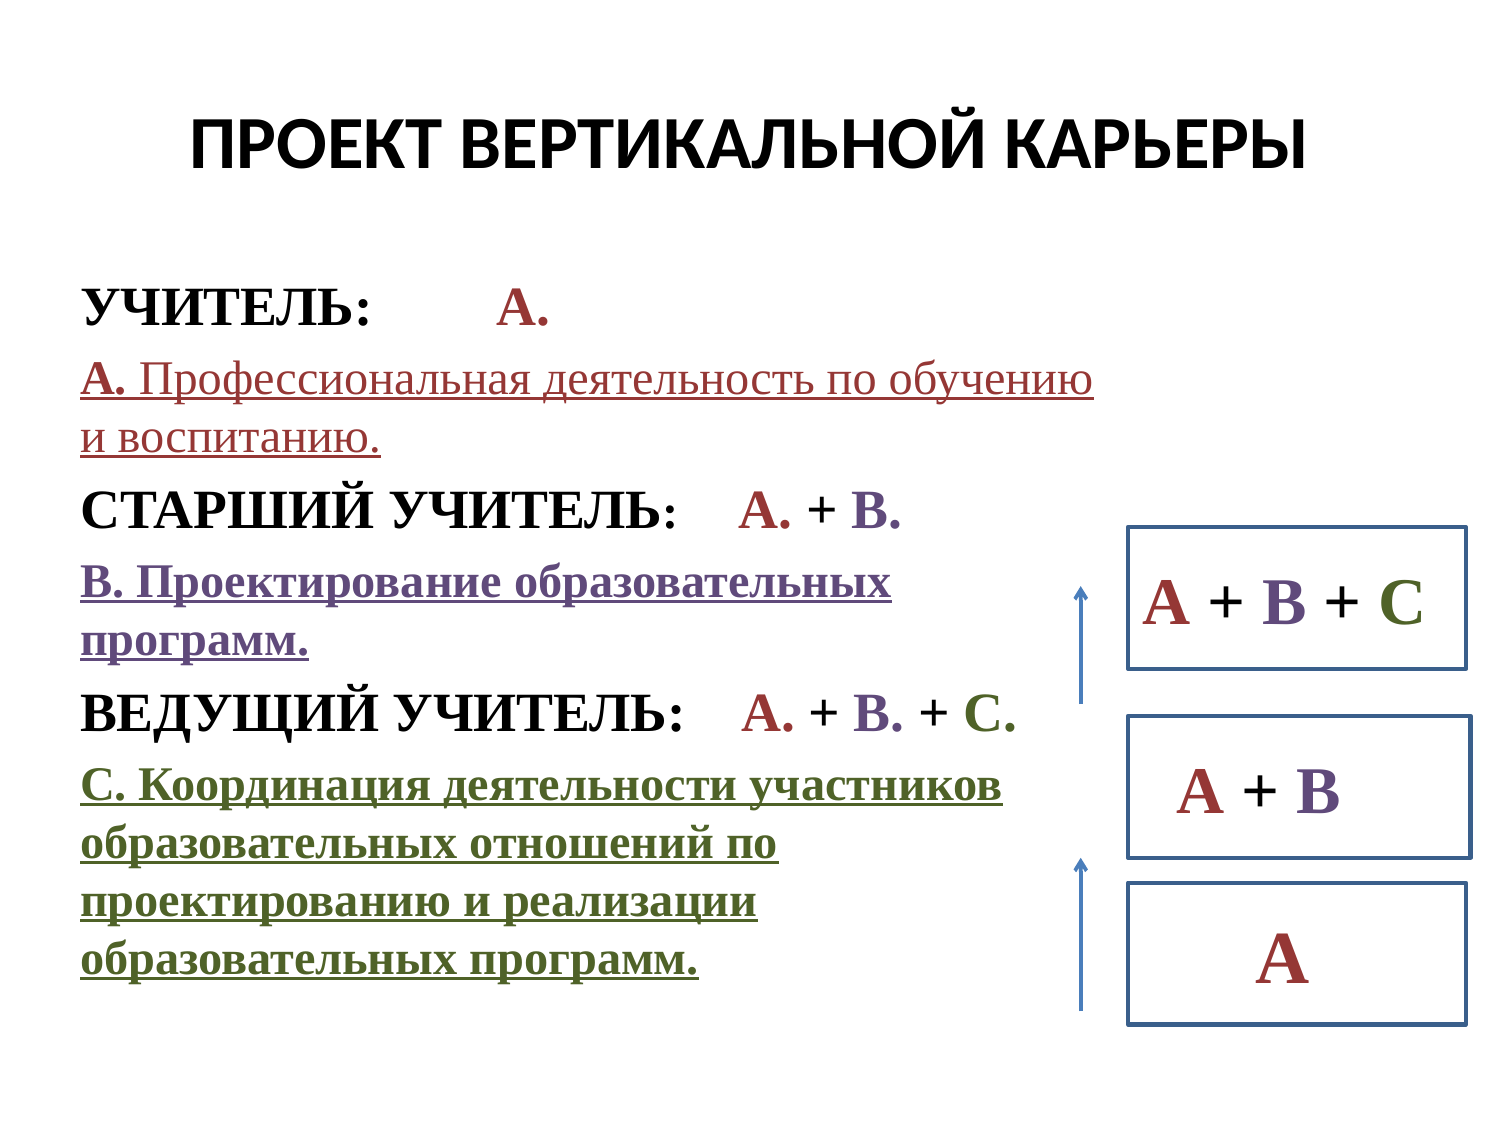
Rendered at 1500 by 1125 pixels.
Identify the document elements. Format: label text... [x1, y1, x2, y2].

list УЧИТЕЛЬ: А. А. Профессиональная деятельность по обучению и воспитанию. СТАРШИЙ УЧИТЕЛЬ: А. + В. В. Проектирование образовательных программ. ВЕДУЩИЙ УЧИТЕЛЬ: А. + В. + С. С. Координация деятельности участников образовательных отношений по проектированию и реализации образовательных программ. [64, 262, 1128, 1000]
text_box А + В + С [1126, 525, 1468, 671]
text_box А [1126, 881, 1468, 1027]
text_box А + В [1126, 714, 1473, 860]
title ПРОЕКТ ВЕРТИКАЛЬНОЙ КАРЬЕРЫ [75, 45, 1425, 233]
